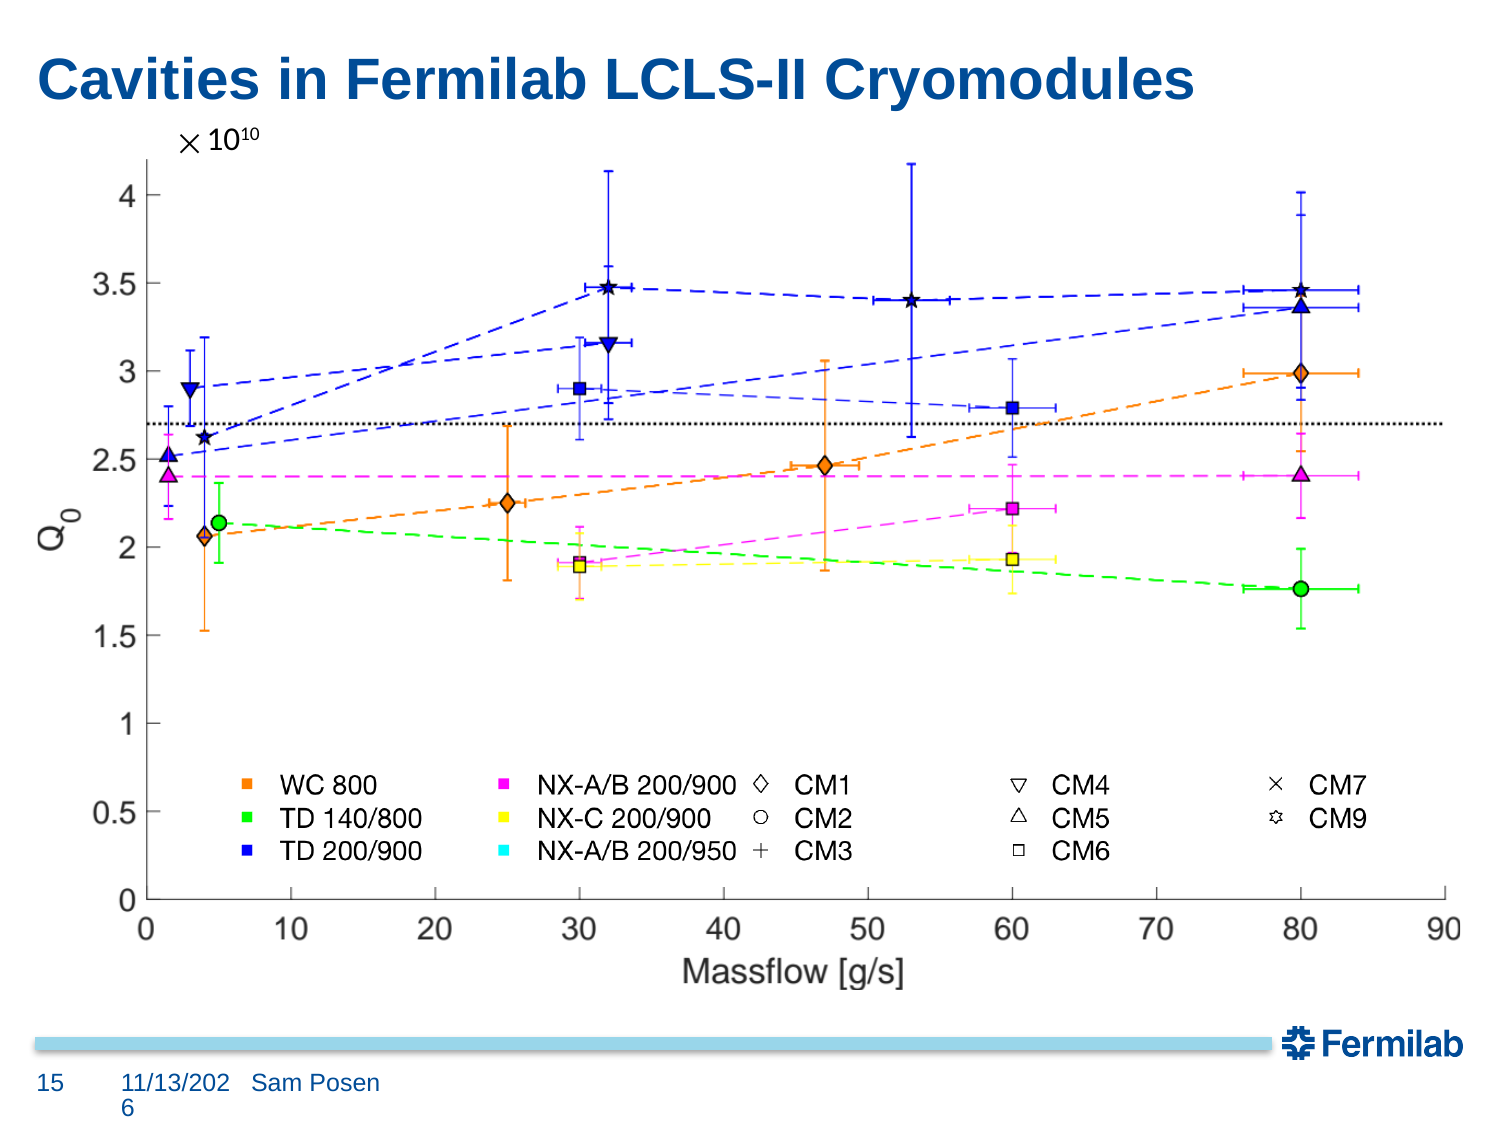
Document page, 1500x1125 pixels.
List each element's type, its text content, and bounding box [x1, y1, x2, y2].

footer Sam Posen [251, 1066, 1279, 1107]
text_box ⨉ 1010 [0, 109, 507, 165]
picture [1282, 1026, 1463, 1060]
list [37, 159, 1461, 990]
picture [218, 757, 1407, 887]
slide_number 15 [36, 1066, 105, 1106]
title Cavities in Fermilab LCLS-II Cryomodules [37, 41, 1463, 112]
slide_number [120, 1066, 232, 1107]
